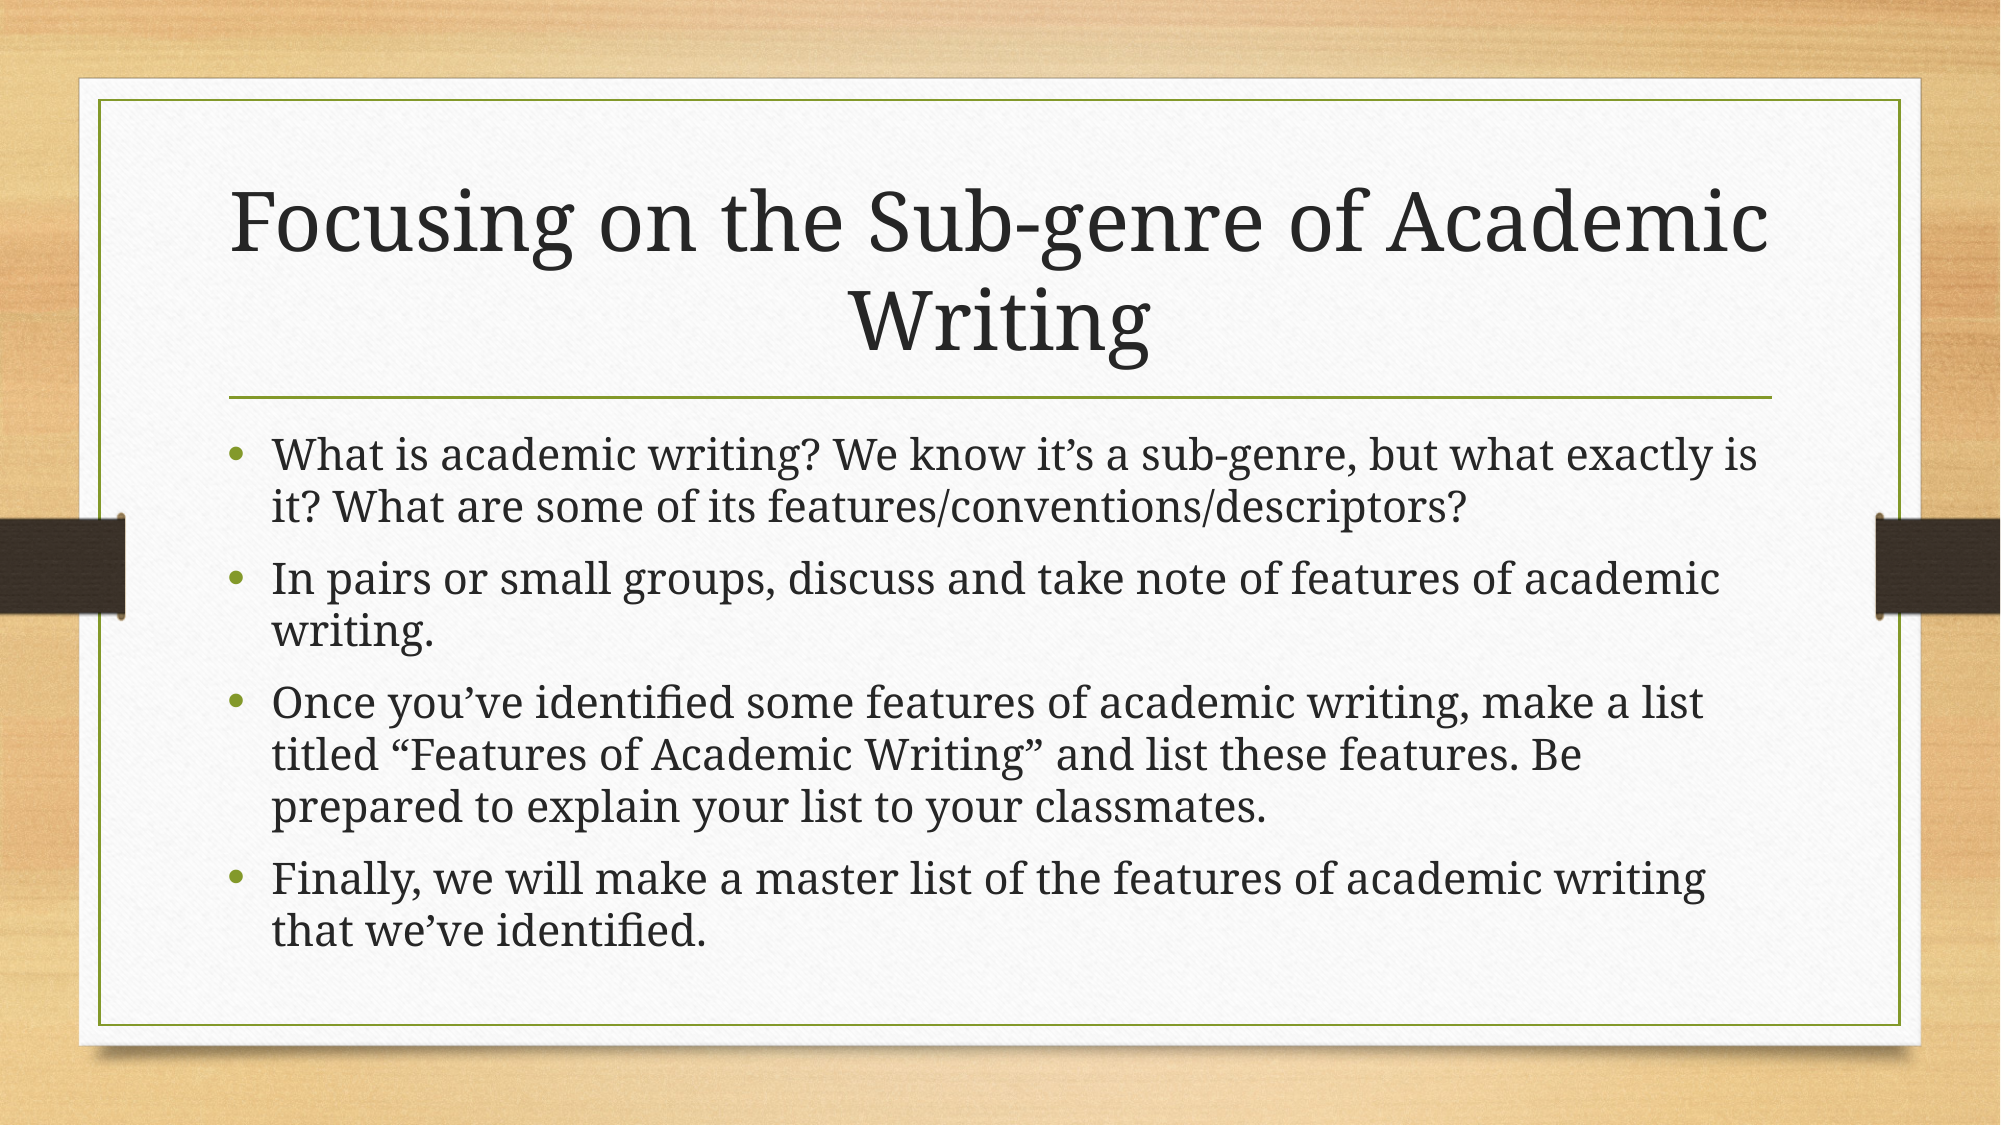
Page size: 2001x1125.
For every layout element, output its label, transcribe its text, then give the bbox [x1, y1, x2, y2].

list What is academic writing? We know it’s a sub-genre, but what exactly is it? What are some of its features/conventions/descriptors? In pairs or small groups, discuss and take note of features of academic writing. Once you’ve identified some features of academic writing, make a list titled “Features of Academic Writing” and list these features. Be prepared to explain your list to your classmates. Finally, we will make a master list of the features of academic writing that we’ve identified. [212, 419, 1788, 964]
picture [0, 0, 2001, 1125]
title Focusing on the Sub-genre of Academic Writing [212, 161, 1788, 375]
